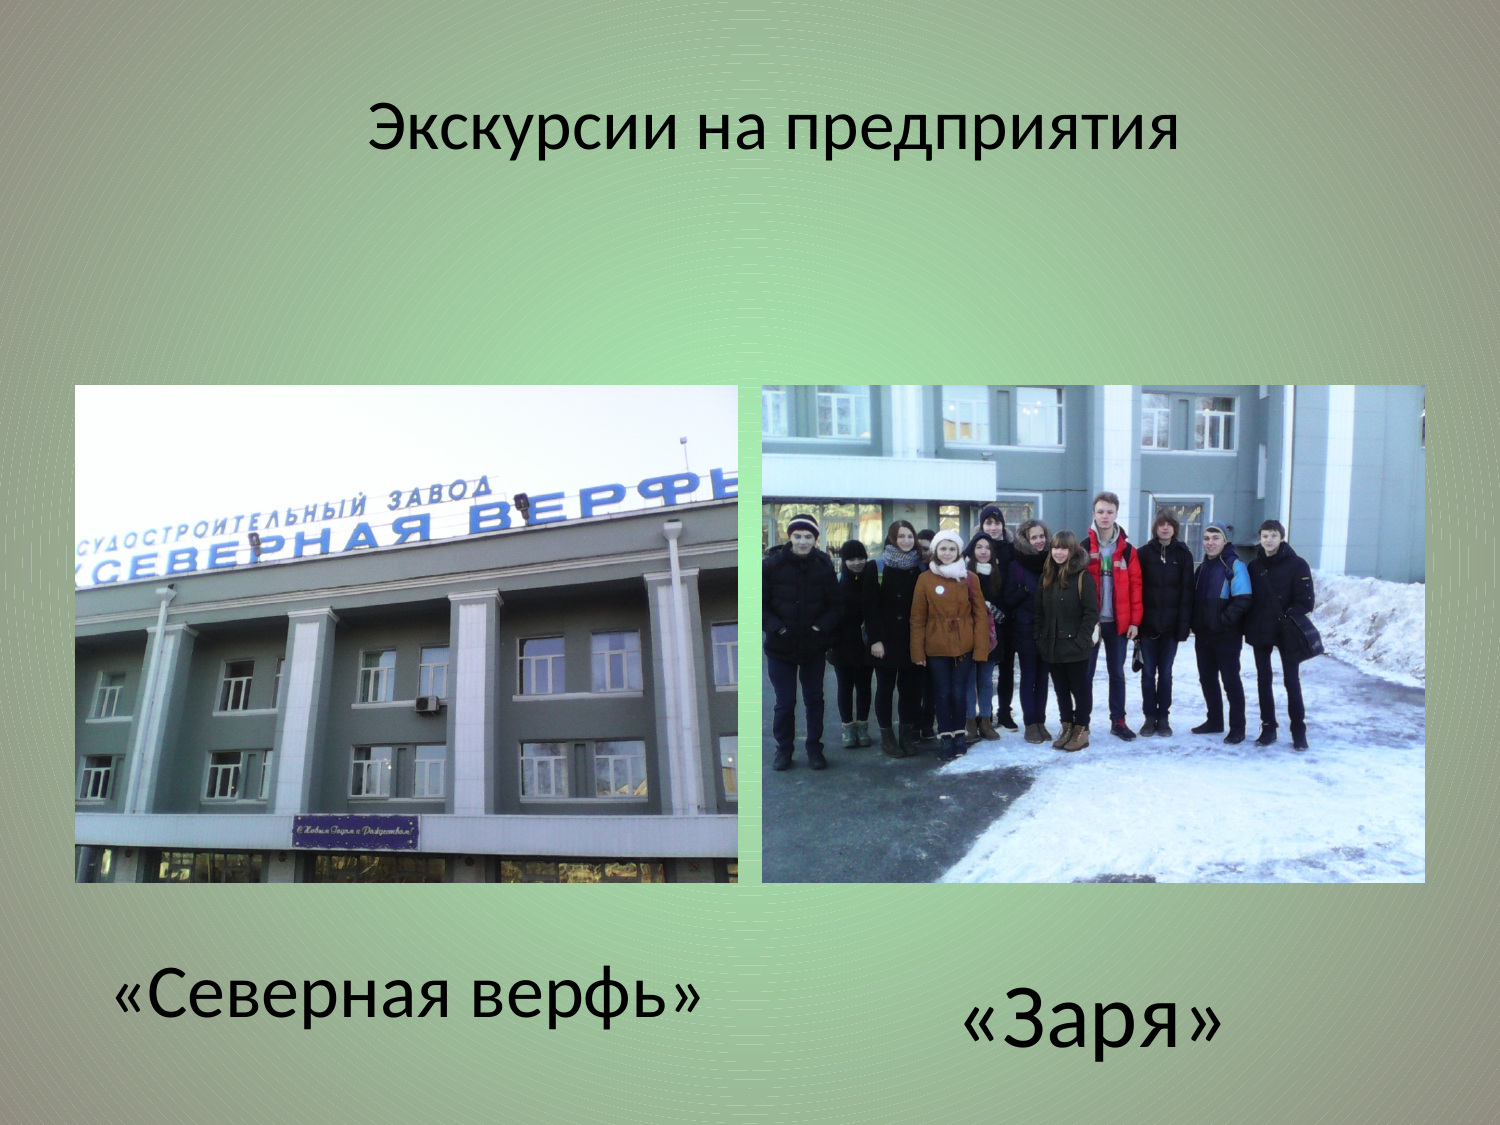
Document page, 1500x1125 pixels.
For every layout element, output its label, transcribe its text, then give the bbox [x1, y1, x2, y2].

text_box «Заря» [761, 916, 1424, 1105]
title «Северная верфь» [76, 893, 739, 1081]
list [74, 384, 738, 883]
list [762, 384, 1426, 883]
text_box Экскурсии на предприятия [99, 70, 1450, 258]
